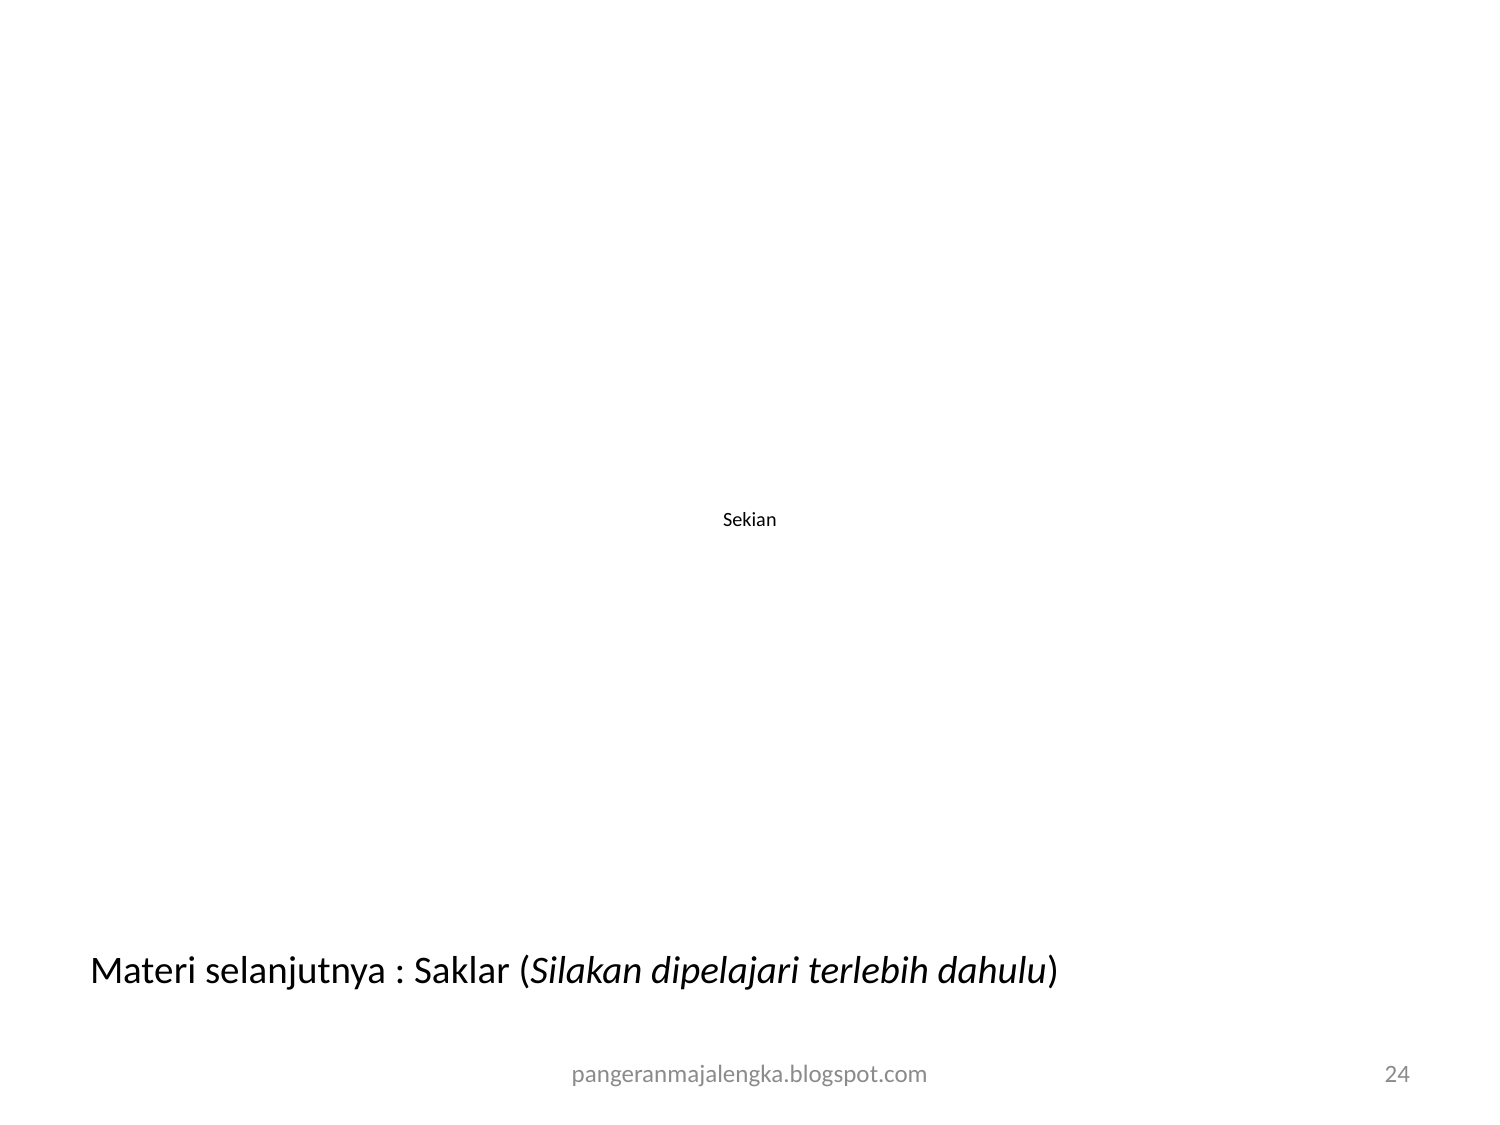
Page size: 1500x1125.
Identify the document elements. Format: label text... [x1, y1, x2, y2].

slide_number 24 [1074, 1042, 1425, 1103]
footer pangeranmajalengka.blogspot.com [512, 1042, 988, 1103]
subtitle Materi selanjutnya : Saklar (Silakan dipelajari terlebih dahulu) [75, 937, 1363, 1000]
title Sekian [112, 399, 1388, 613]
